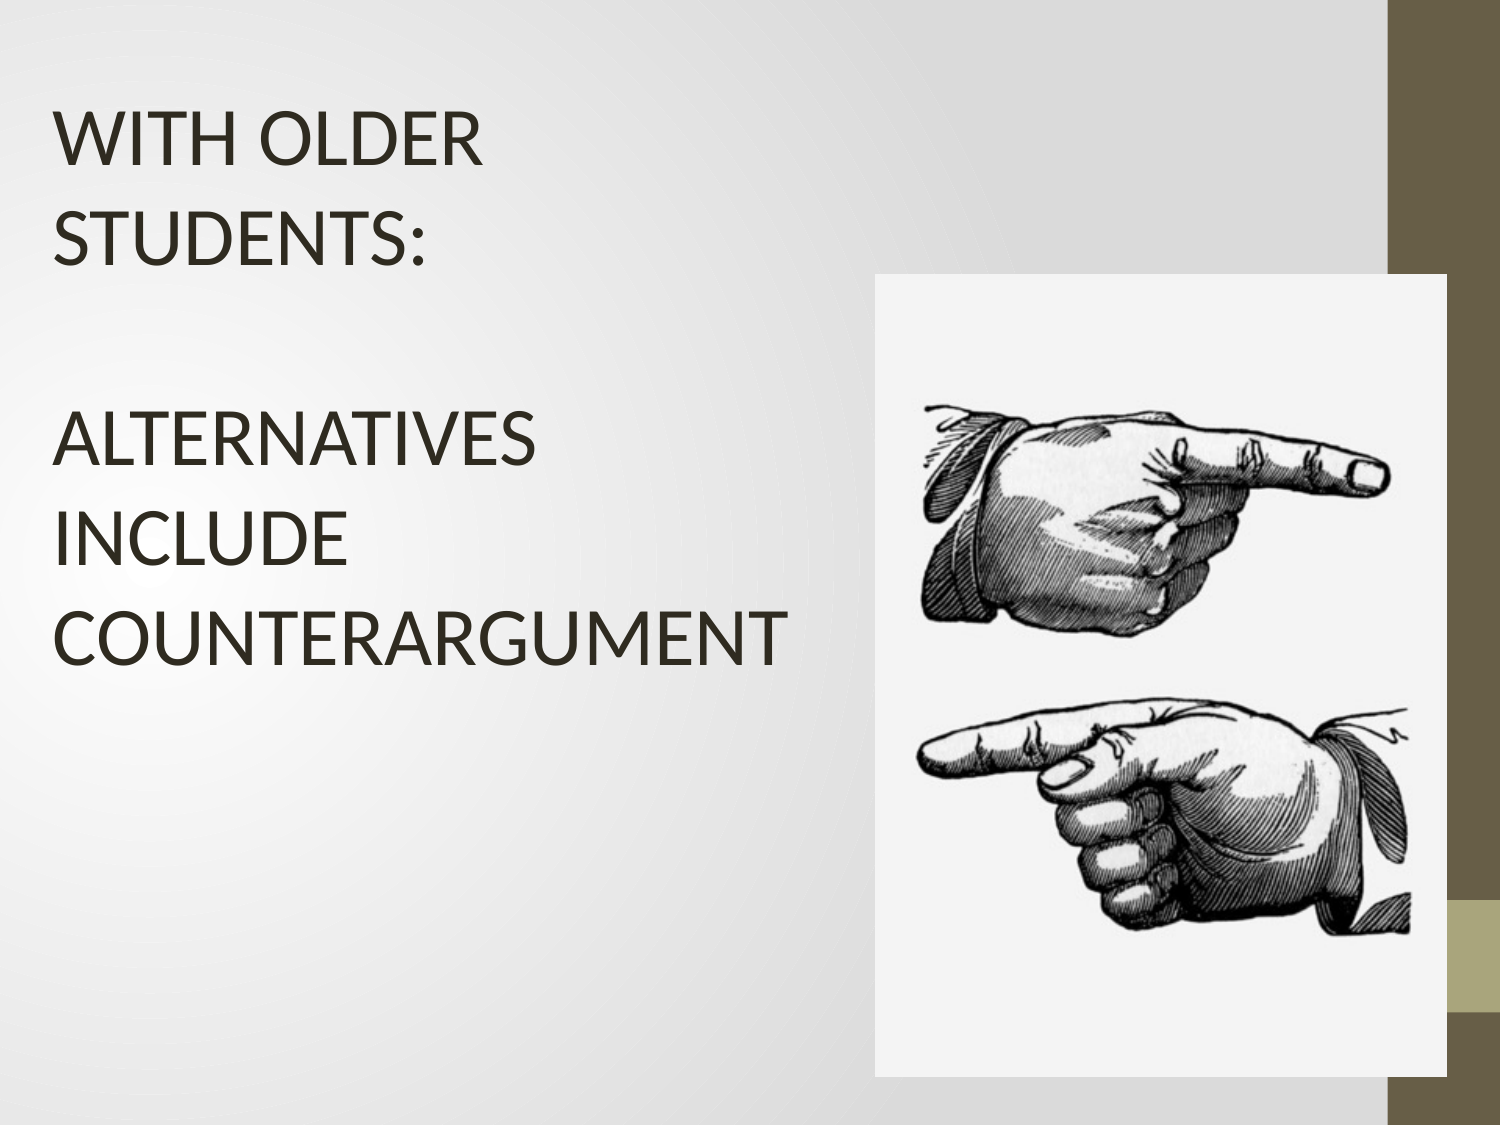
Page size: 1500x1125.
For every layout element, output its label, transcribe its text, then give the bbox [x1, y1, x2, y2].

picture [874, 274, 1448, 1078]
text_box WITH OLDER STUDENTS: ALTERNATIVES INCLUDE COUNTERARGUMENT [37, 74, 875, 690]
